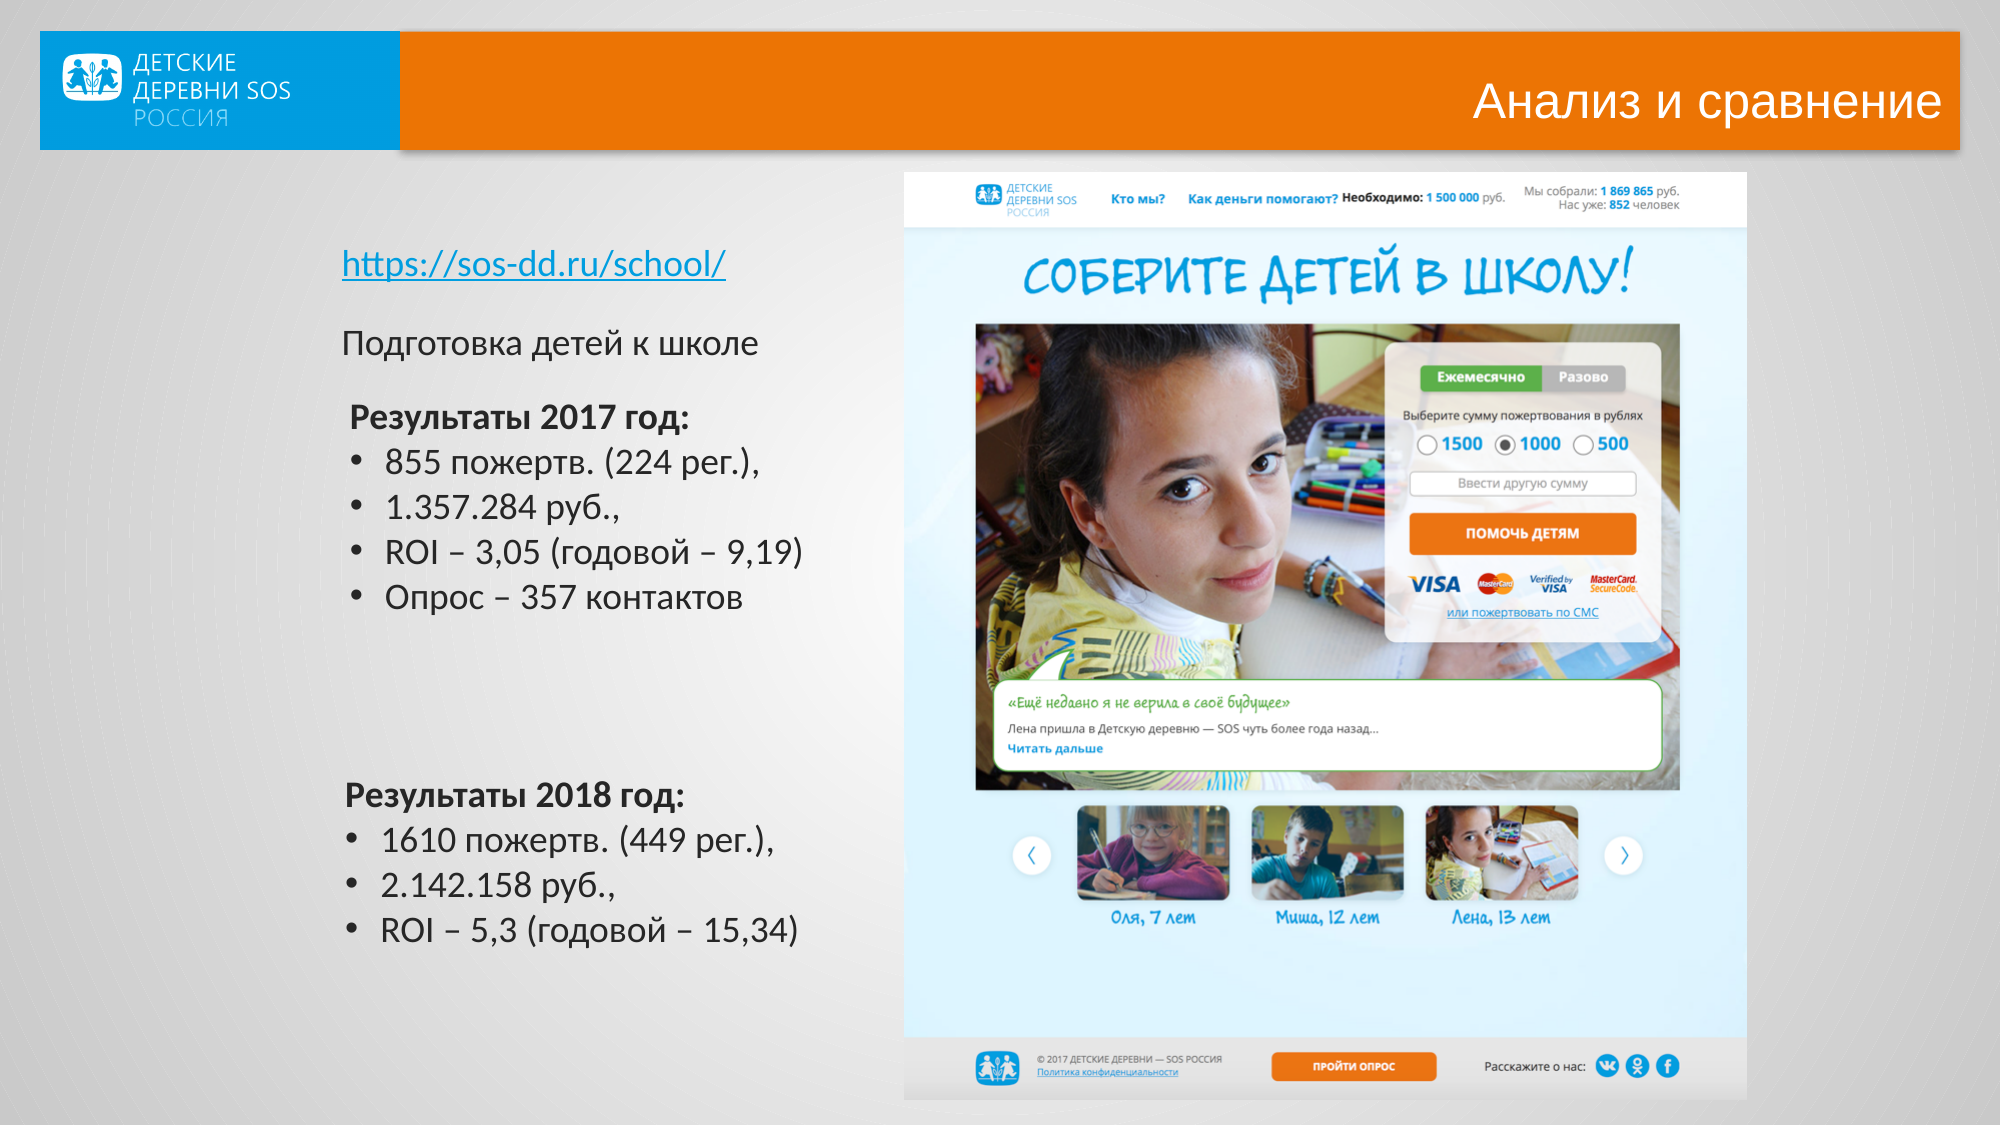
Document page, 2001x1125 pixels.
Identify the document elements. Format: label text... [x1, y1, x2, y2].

text_box Результаты 2018 год: 1610 пожертв. (449 рег.), 2.142.158 руб., ROI – 5,3 (годовой – 15,34) [330, 762, 898, 958]
picture [153, 54, 160, 70]
picture [903, 172, 1748, 1100]
picture [192, 82, 198, 98]
picture [63, 54, 121, 100]
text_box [330, 218, 855, 628]
picture [166, 82, 171, 92]
picture [153, 82, 159, 98]
title Анализ и сравнение [398, 41, 1959, 154]
